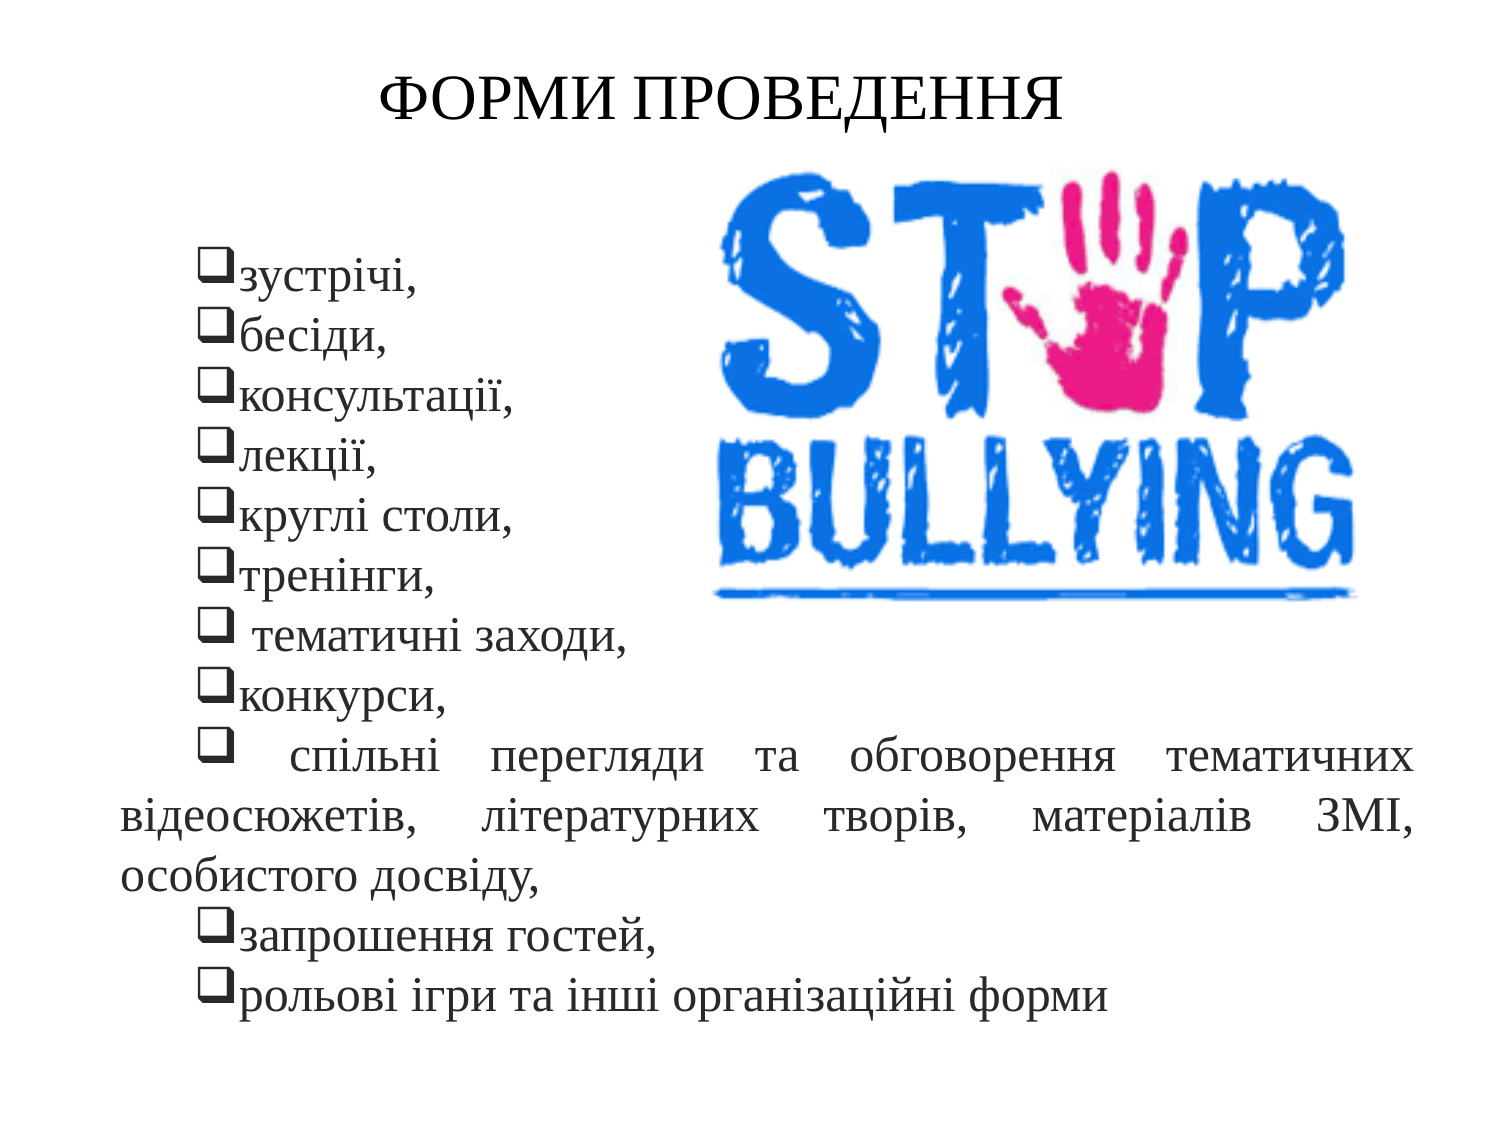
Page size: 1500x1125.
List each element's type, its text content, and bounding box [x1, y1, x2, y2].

title ФОРМИ ПРОВЕДЕННЯ [46, 0, 1397, 188]
text_box зустрічі, бесіди, консультації, лекції, круглі столи, тренінги, тематичні заходи, конкурси, спільні перегляди та обговорення тематичних відеосюжетів, літературних творів, матеріалів ЗМІ, особистого досвіду, запрошення гостей, рольові ігри та інші організаційні форми [105, 234, 1430, 1030]
picture [636, 152, 1454, 610]
